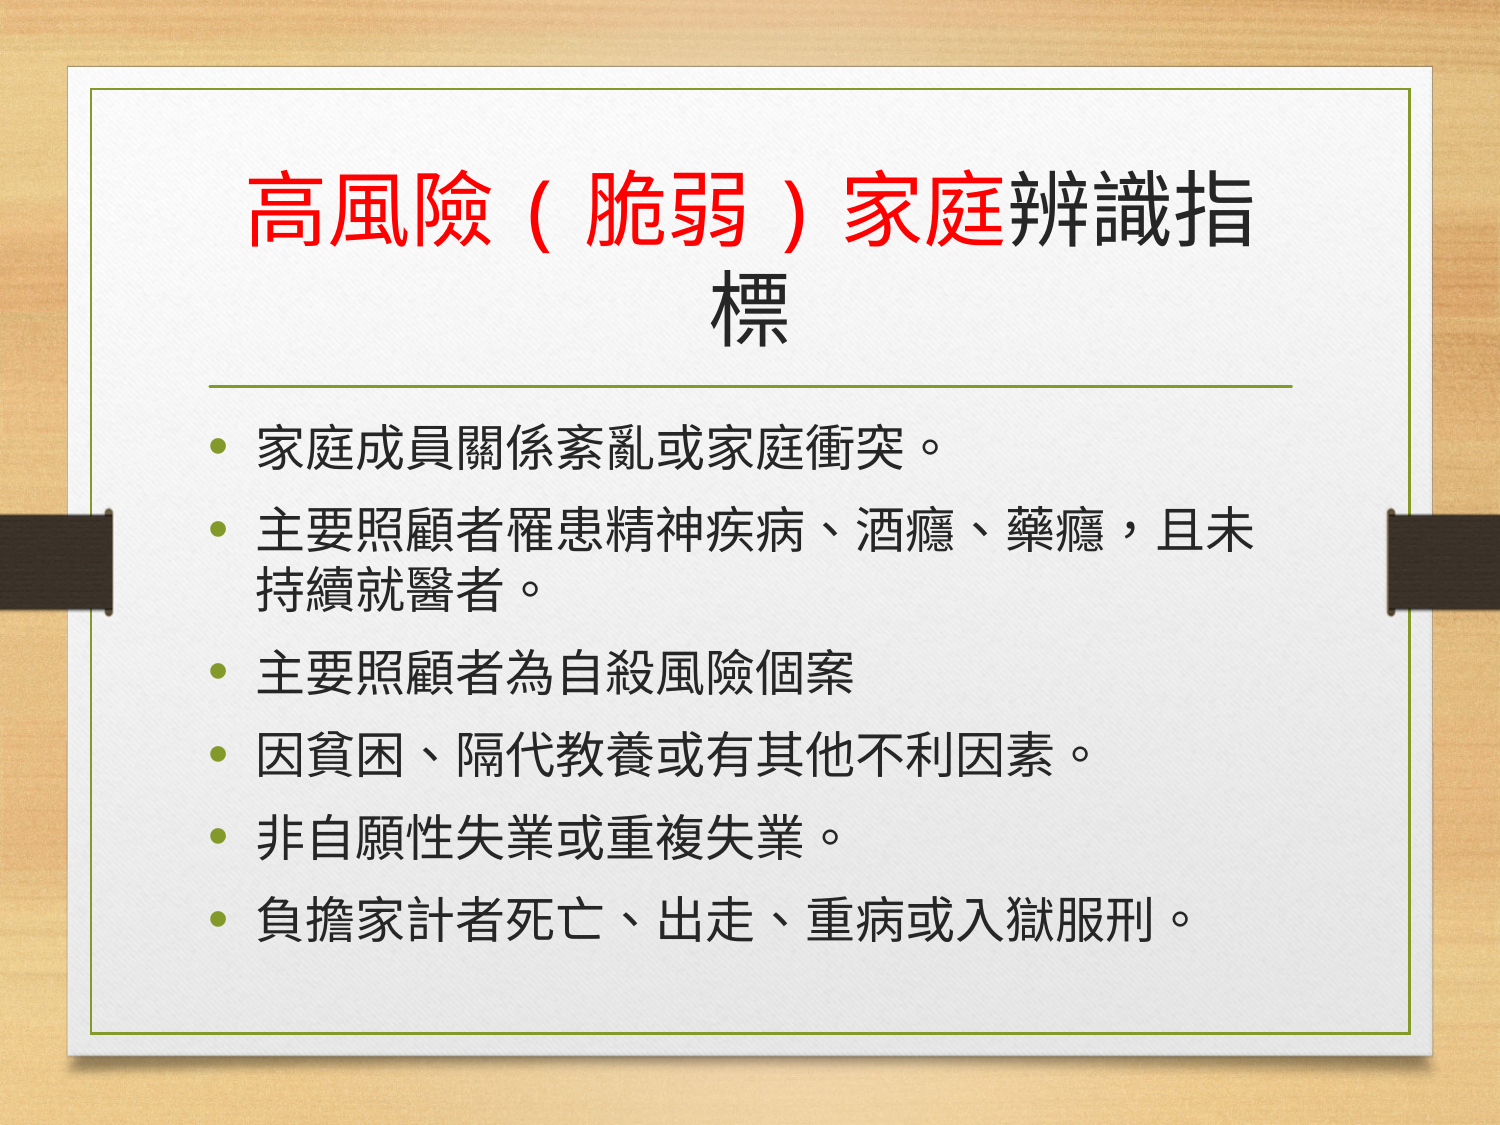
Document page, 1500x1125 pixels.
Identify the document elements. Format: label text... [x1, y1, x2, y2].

list 家庭成員關係紊亂或家庭衝突。 主要照顧者罹患精神疾病、酒癮、藥癮，且未持續就醫者。 主要照顧者為自殺風險個案 因貧困、隔代教養或有其他不利因素。 非自願性失業或重複失業。 負擔家計者死亡、出走、重病或入獄服刑。 [193, 408, 1309, 974]
picture [0, 0, 1500, 1125]
title 高風險(脆弱)家庭辨識指標 [193, 150, 1309, 365]
